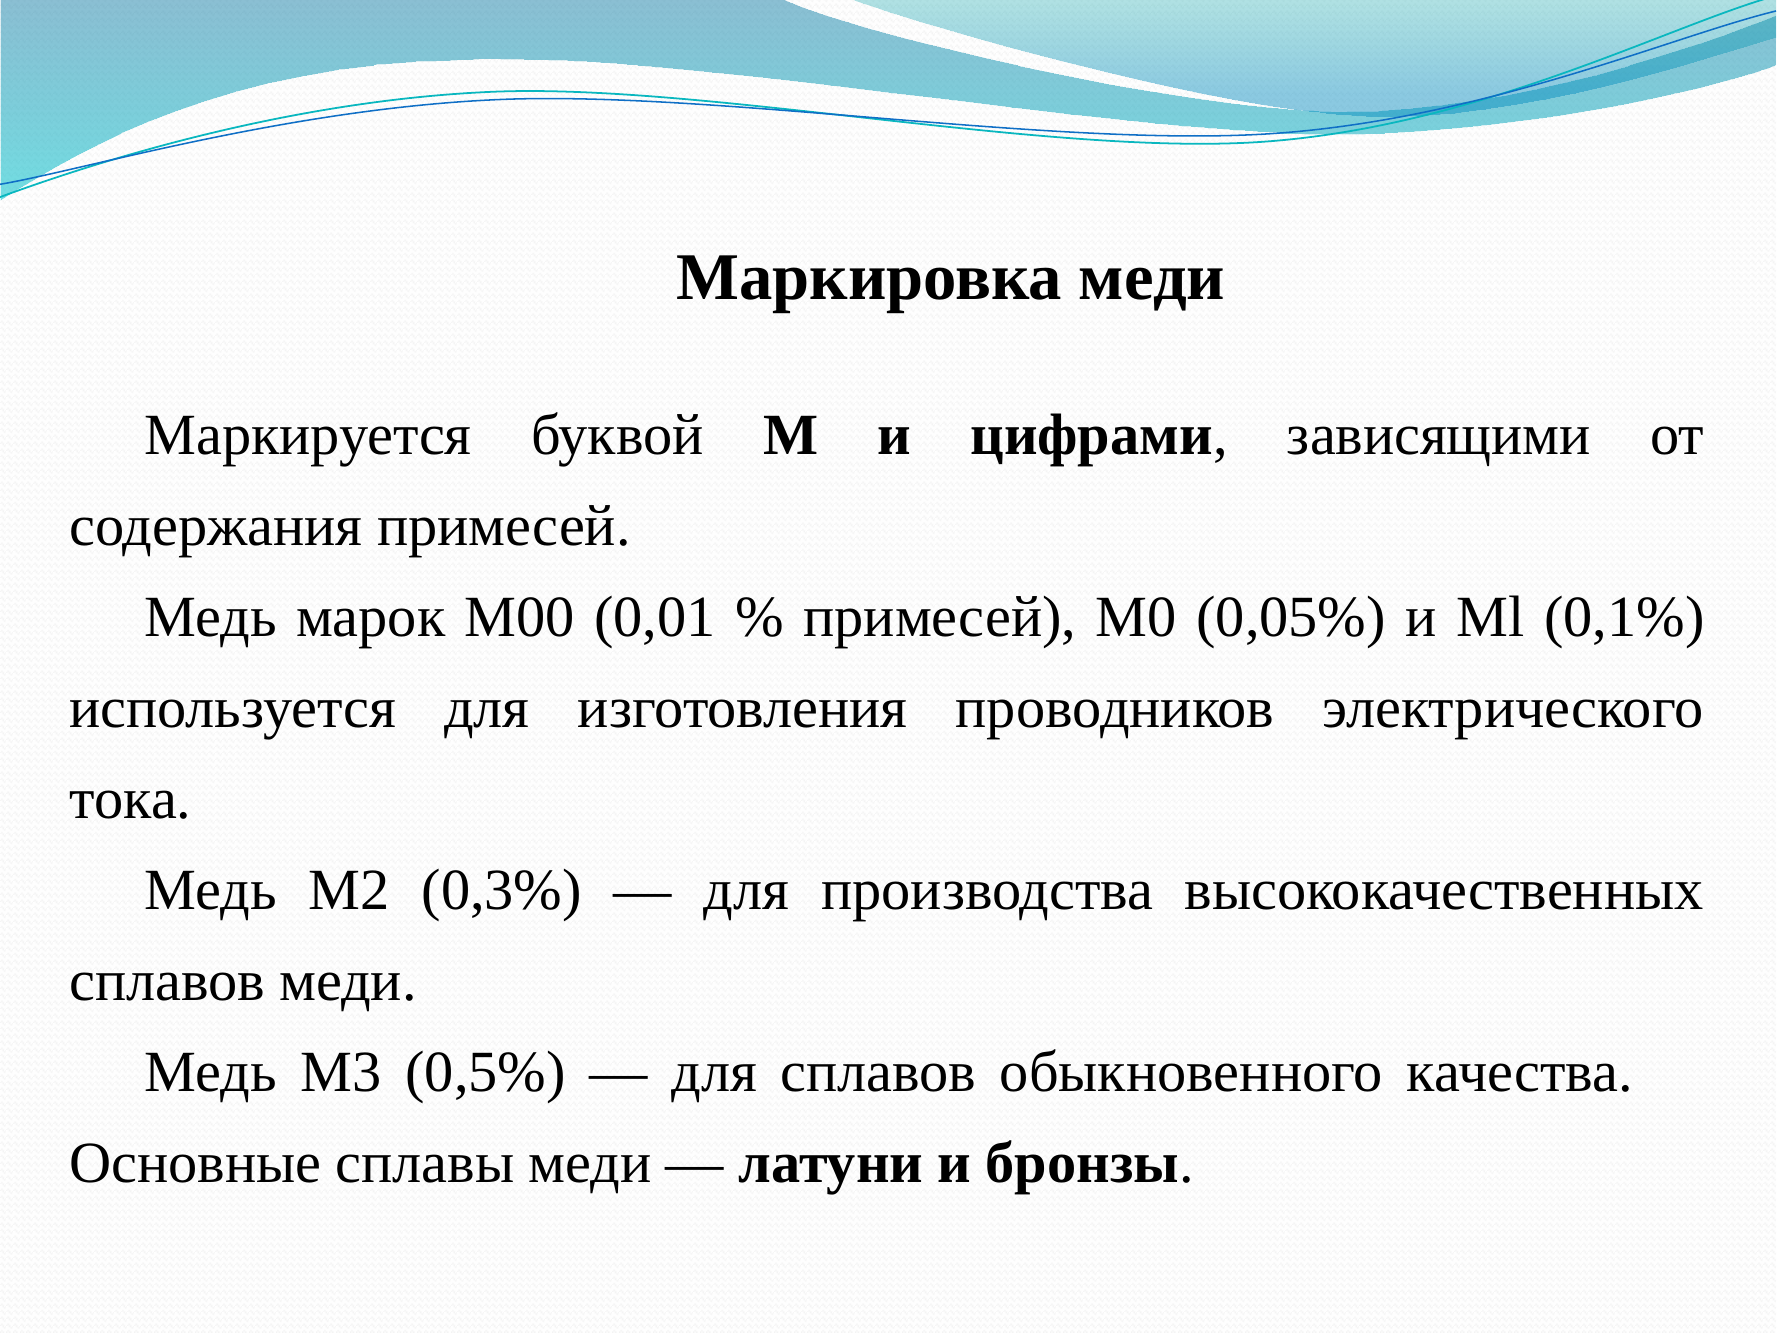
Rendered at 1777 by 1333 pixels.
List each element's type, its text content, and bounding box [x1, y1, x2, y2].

list Маркировка меди Маркируется буквой Μ и цифрами, зависящими от содержания примесей. Медь марок М00 (0,01 % примесей), М0 (0,05%) и Ml (0,1%) используется для изготовления проводников электрического тока. Медь М2 (0,3%) — для производства высококачественных сплавов меди. Медь М3 (0,5%) — для сплавов обыкновенного качества. Основные сплавы меди — латуни и бронзы. [51, 200, 1723, 1053]
